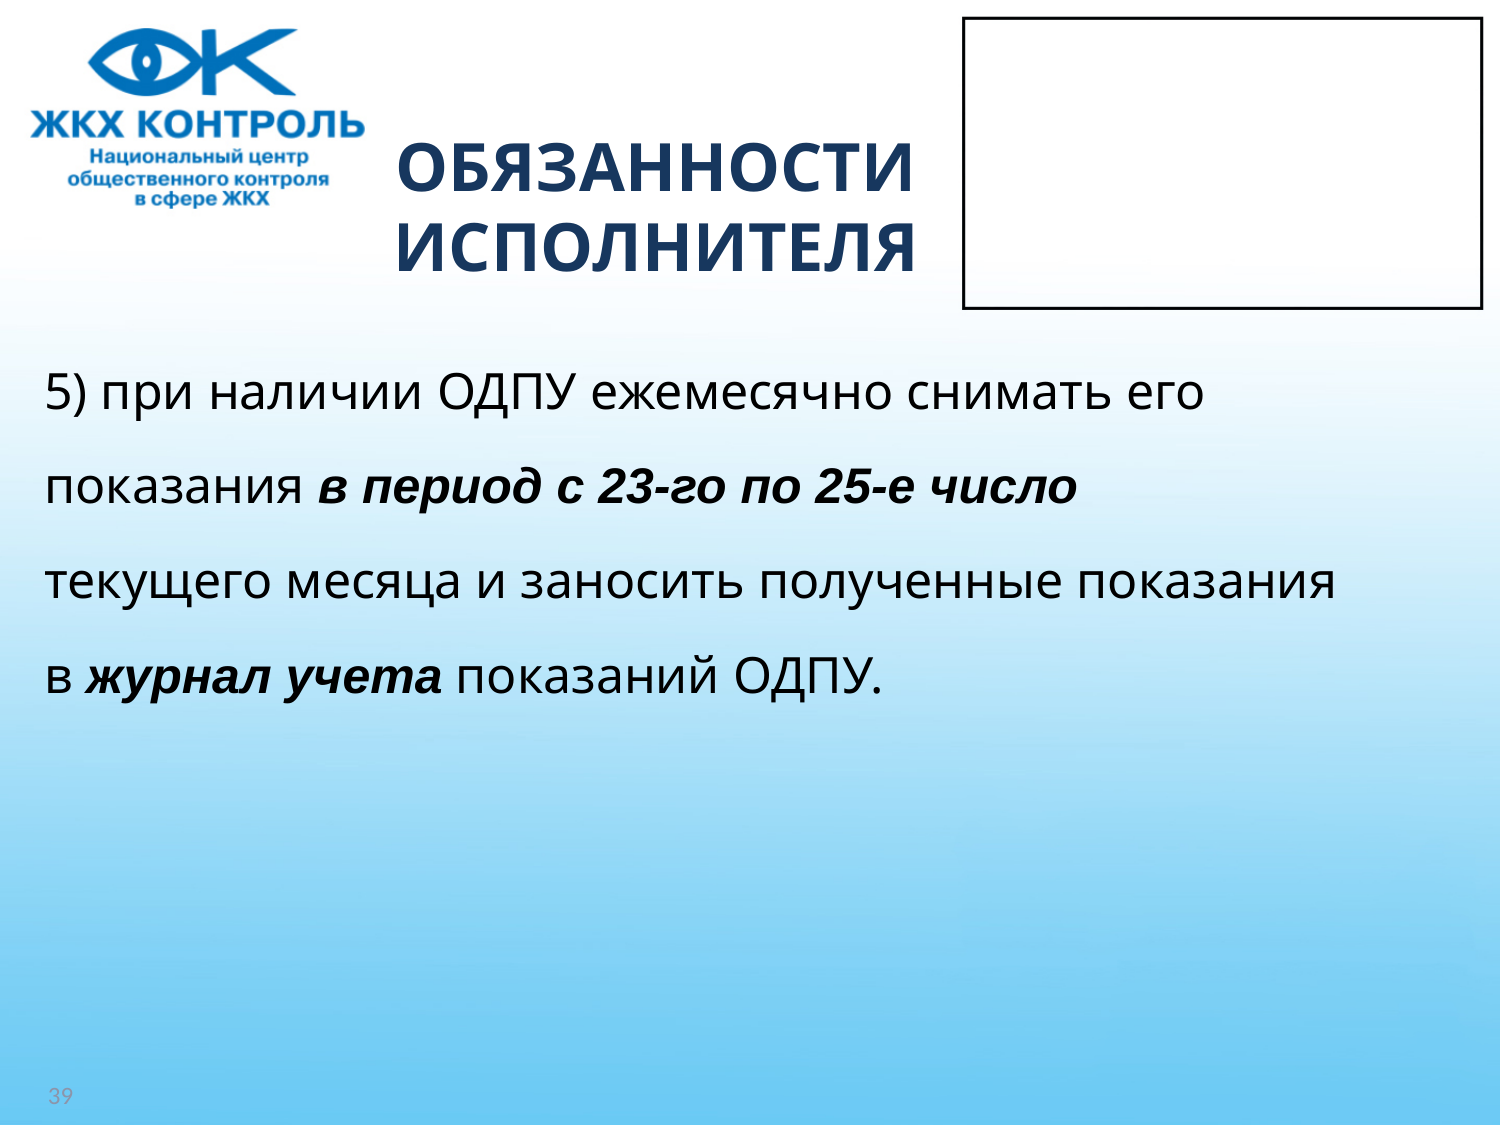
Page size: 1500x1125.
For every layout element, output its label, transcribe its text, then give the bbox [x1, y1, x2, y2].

slide_number 39 [17, 1065, 89, 1125]
picture [0, 0, 1500, 1125]
list 5) при наличии ОДПУ ежемесячно снимать его показания в период с 23-го по 25-е число текущего месяца и заносить полученные показания в журнал учета показаний ОДПУ. [29, 351, 1483, 1067]
title ОБЯЗАННОСТИ ИСПОЛНИТЕЛЯ [339, 105, 973, 305]
